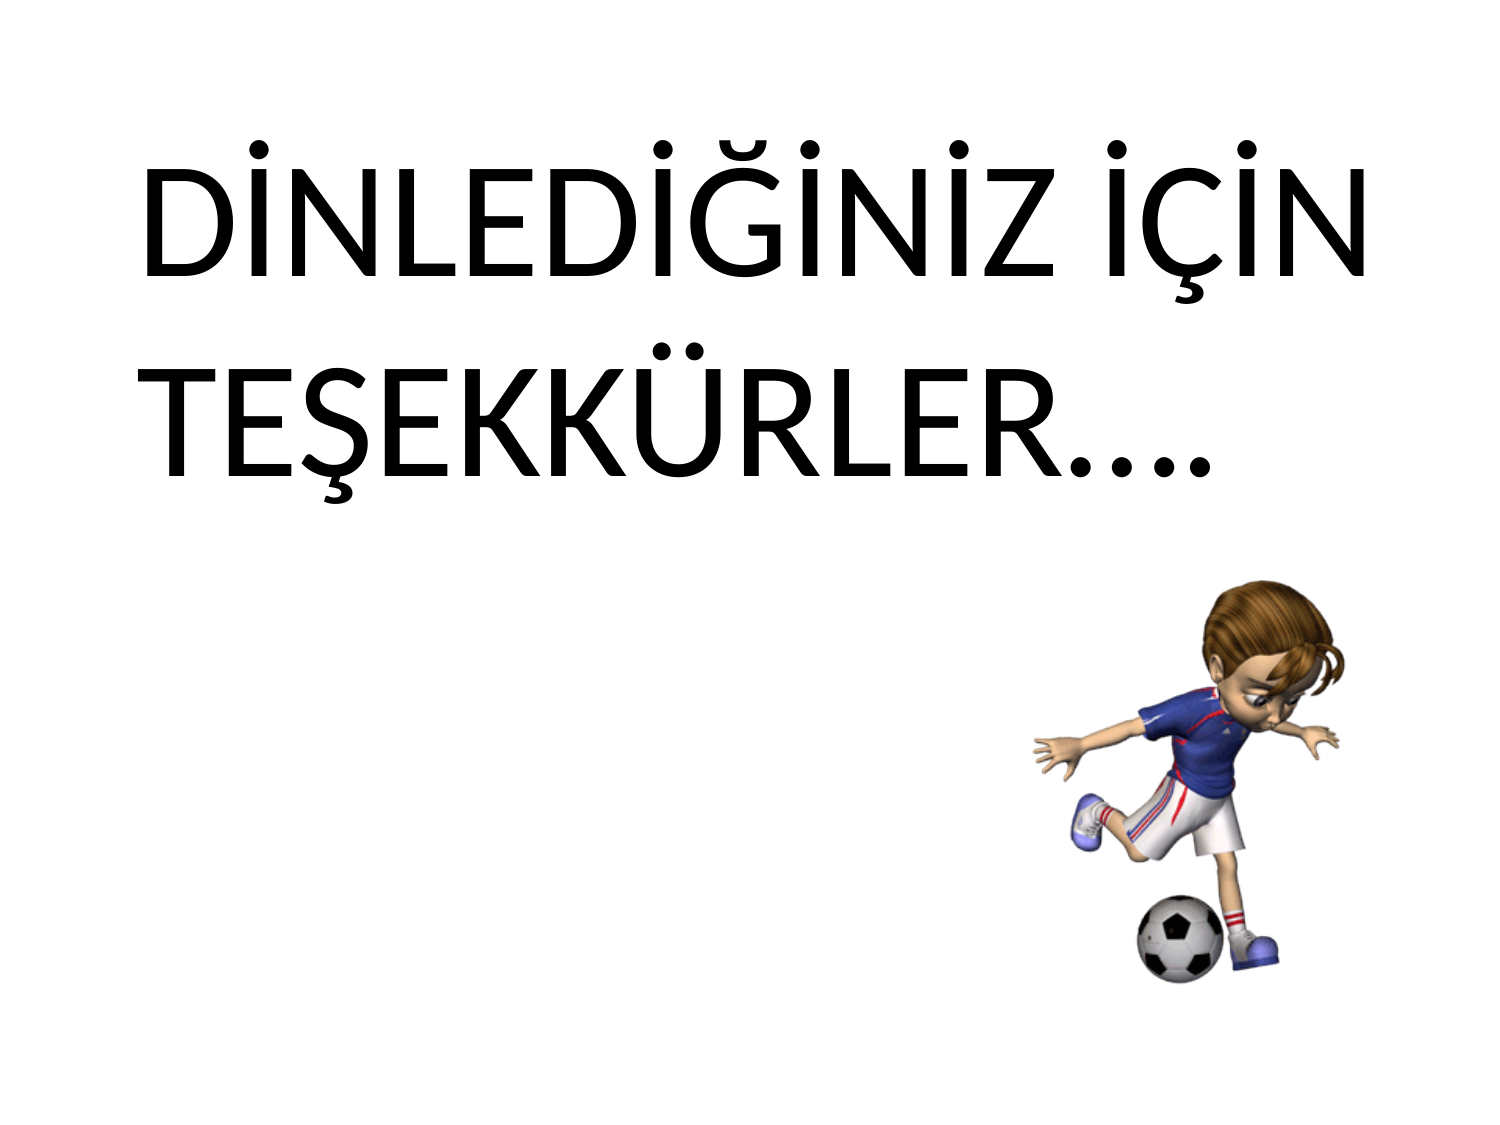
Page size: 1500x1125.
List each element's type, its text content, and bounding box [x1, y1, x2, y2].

list DİNLEDİĞİNİZ İÇİN TEŞEKKÜRLER…. [64, 101, 1459, 597]
picture [1030, 514, 1500, 1038]
